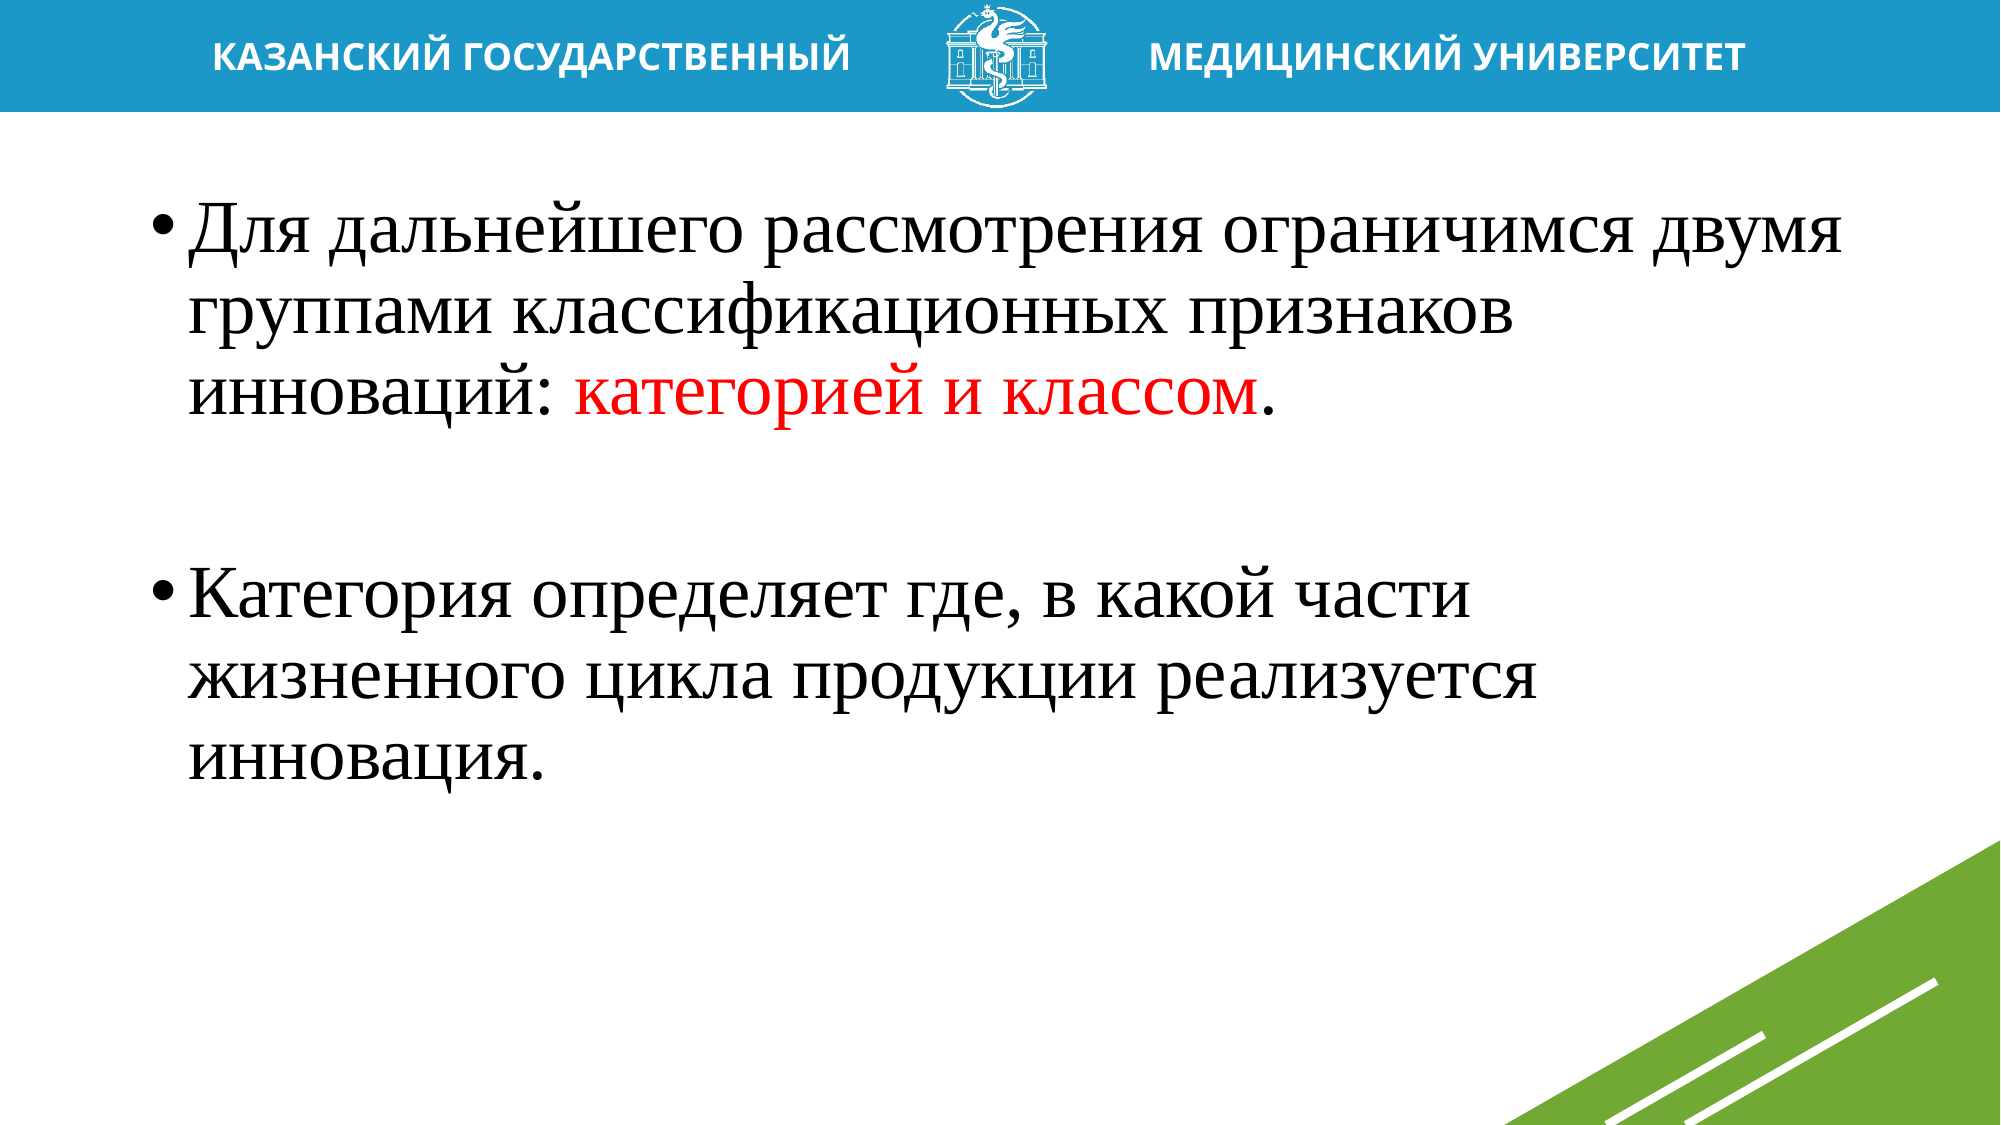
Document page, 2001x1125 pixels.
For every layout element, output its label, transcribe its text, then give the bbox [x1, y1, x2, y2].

picture [939, 0, 1052, 112]
list Для дальнейшего рассмотрения ограничимся двумя группами классификационных признаков инноваций: категорией и классом. Категория определяет где, в какой части жизненного цикла продукции реализуется инновация. [135, 180, 1861, 894]
